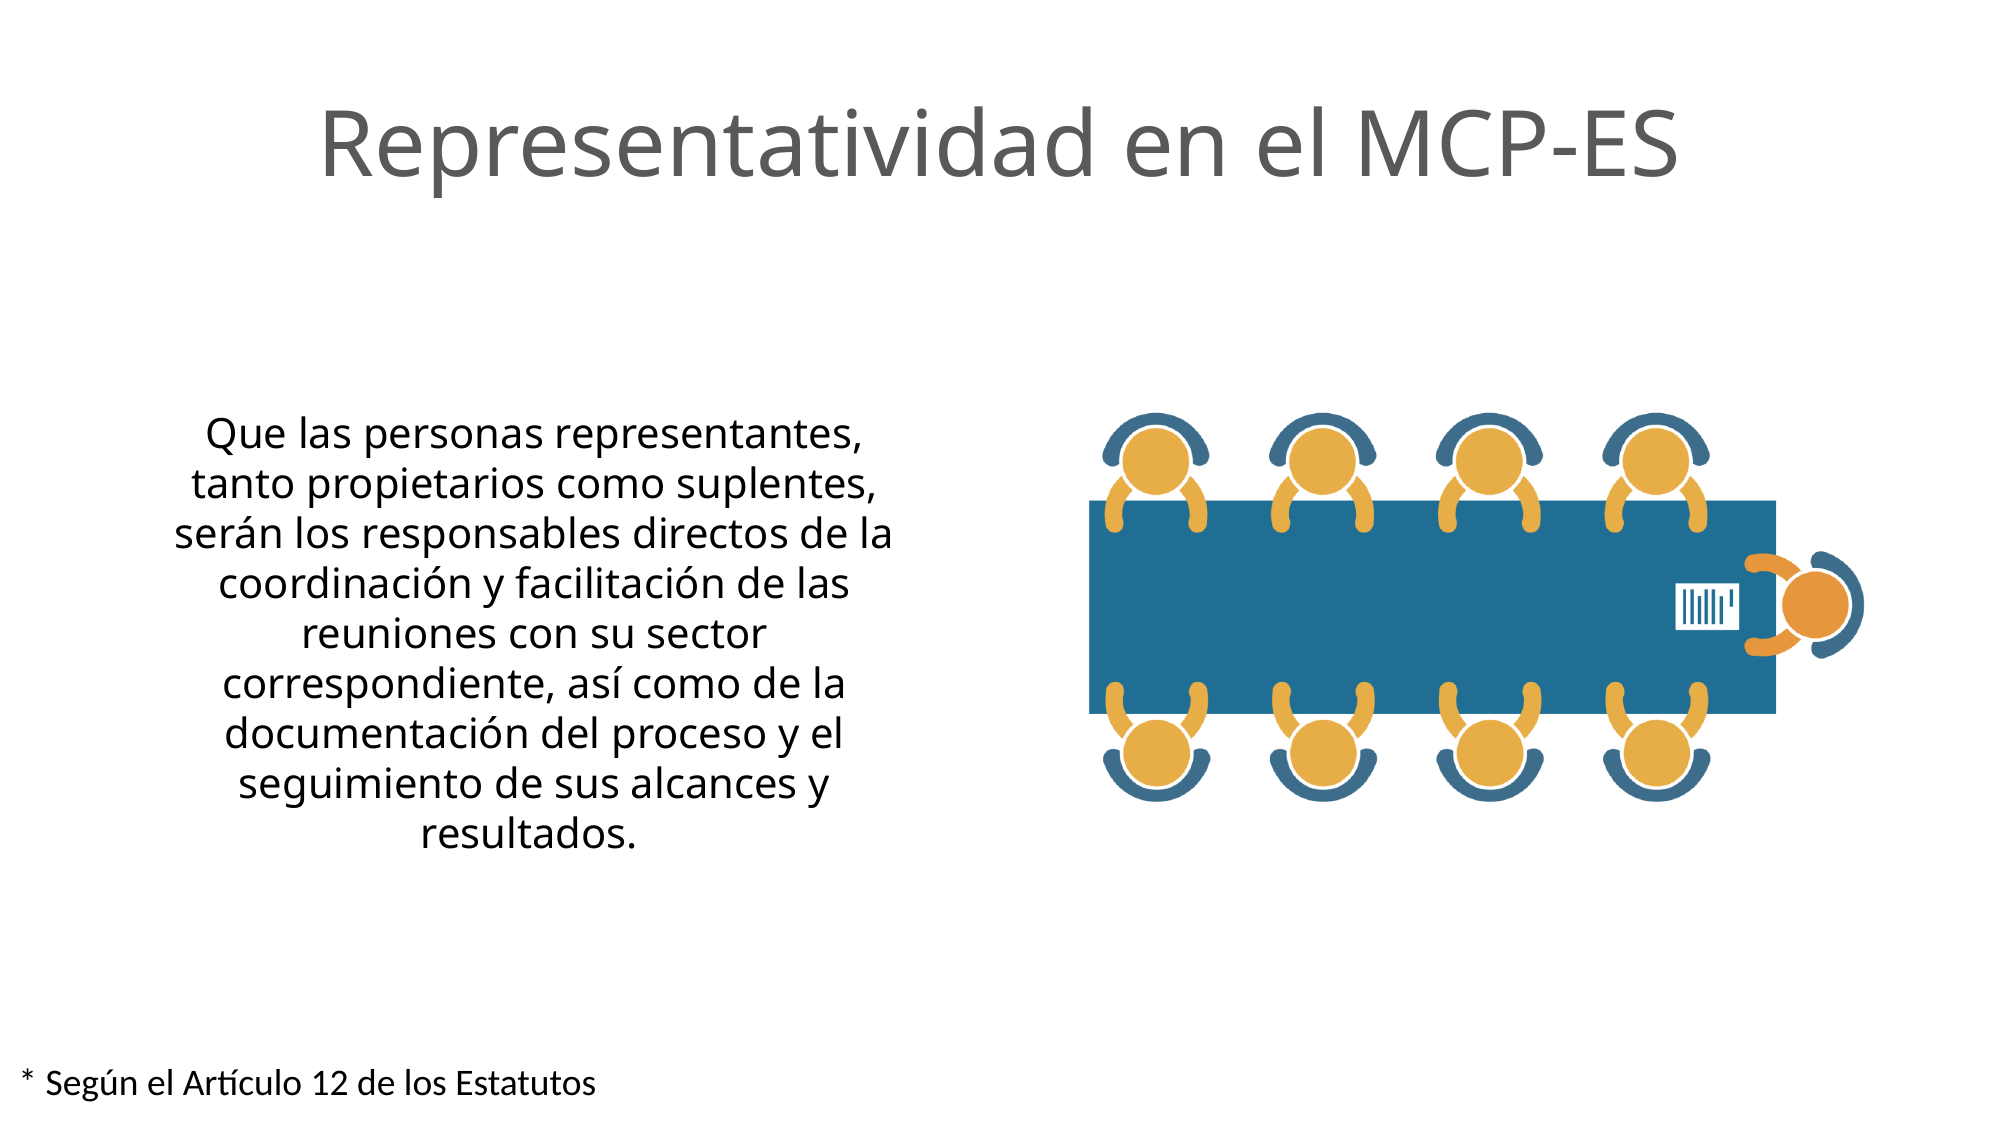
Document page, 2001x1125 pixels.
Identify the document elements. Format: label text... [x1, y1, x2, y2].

text_box * Según el Artículo 12 de los Estatutos [3, 1050, 612, 1111]
title Representatividad en el MCP-ES [137, 38, 1863, 256]
picture [1059, 378, 1895, 842]
text_box Que las personas representantes, tanto propietarios como suplentes, serán los responsables directos de la coordinación y facilitación de las reuniones con su sector correspondiente, así como de la documentación del proceso y el seguimiento de sus alcances y resultados. [137, 399, 932, 865]
